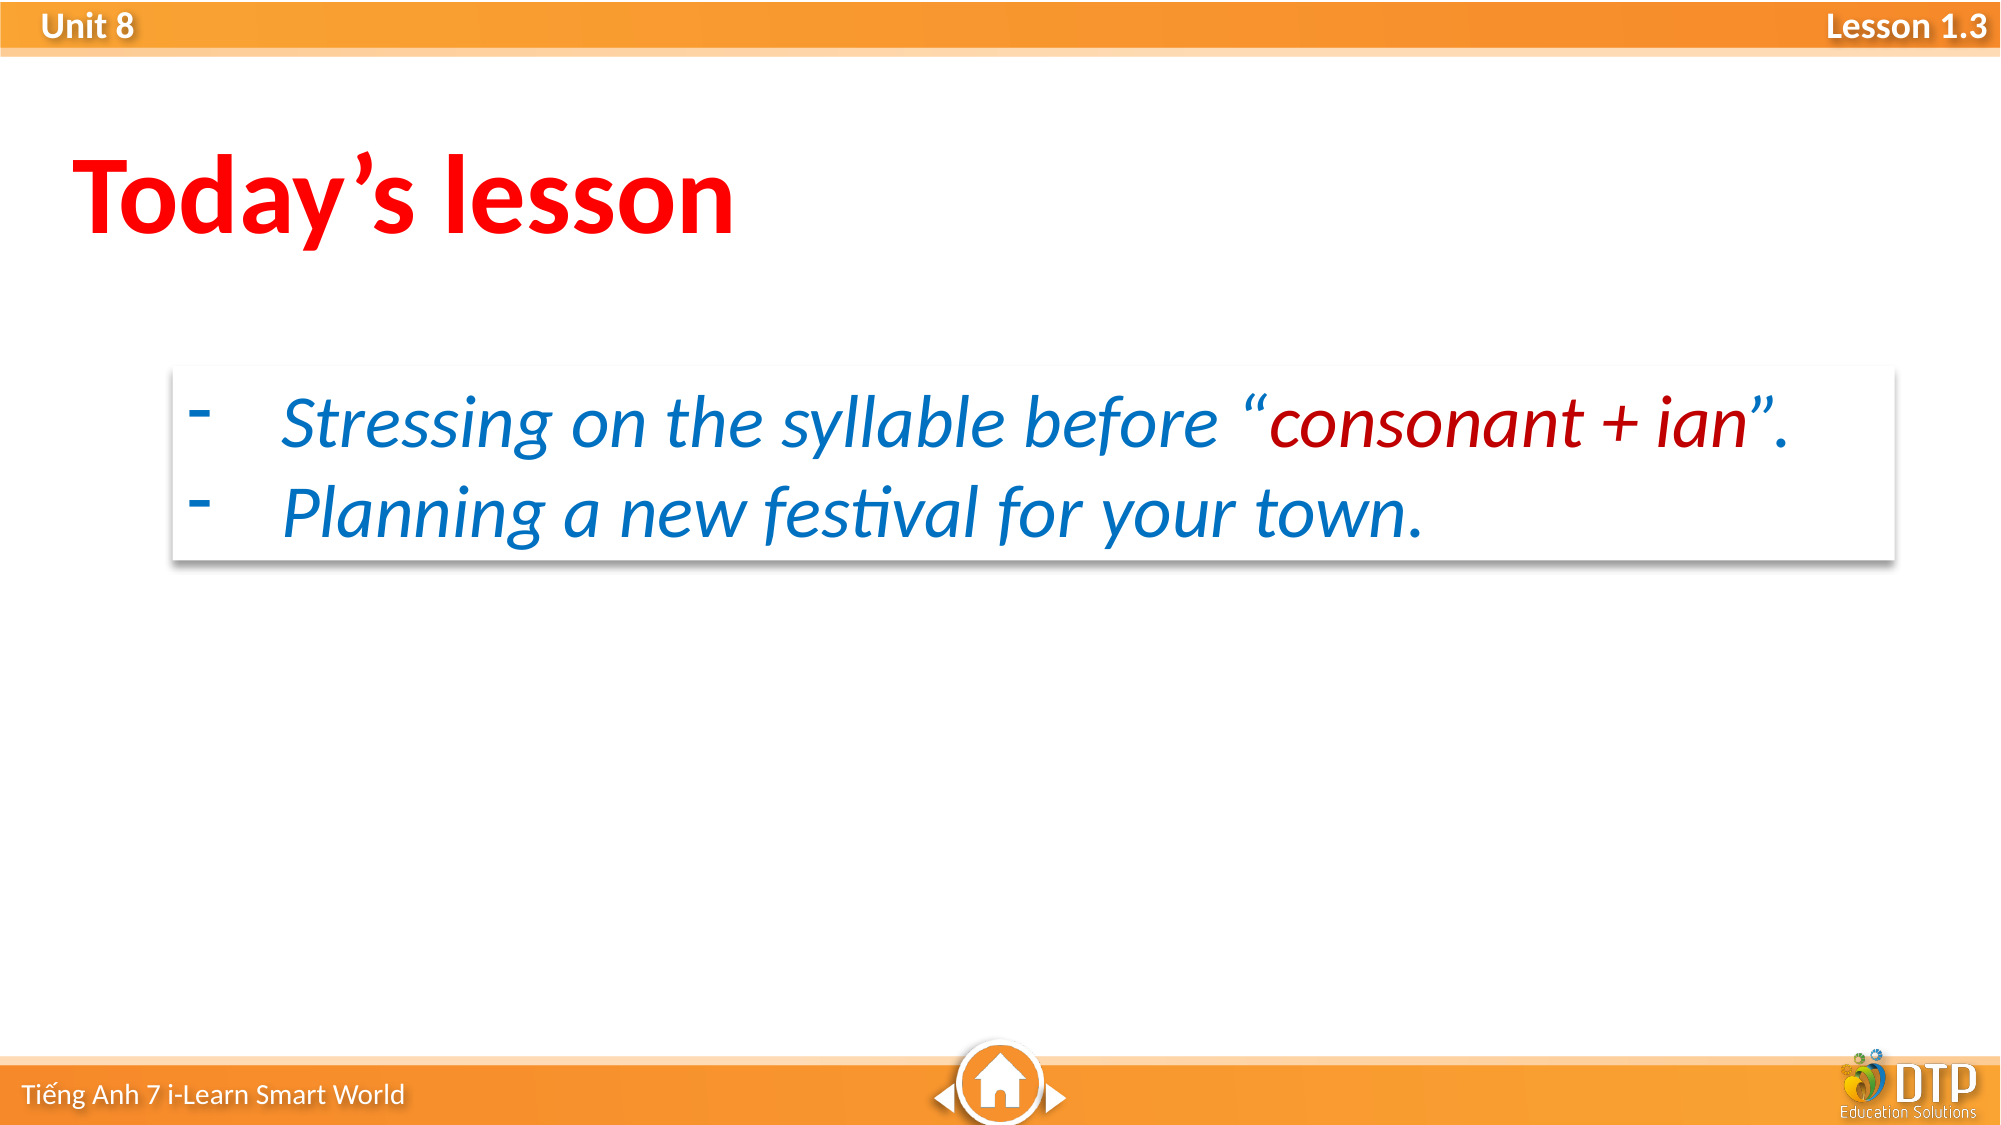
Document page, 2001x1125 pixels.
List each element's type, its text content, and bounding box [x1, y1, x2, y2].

text_box Today’s lesson [57, 113, 753, 264]
picture [0, 2, 2001, 1125]
text_box Stressing on the syllable before “consonant + ian”. Planning a new festival for your town. [172, 365, 1895, 561]
